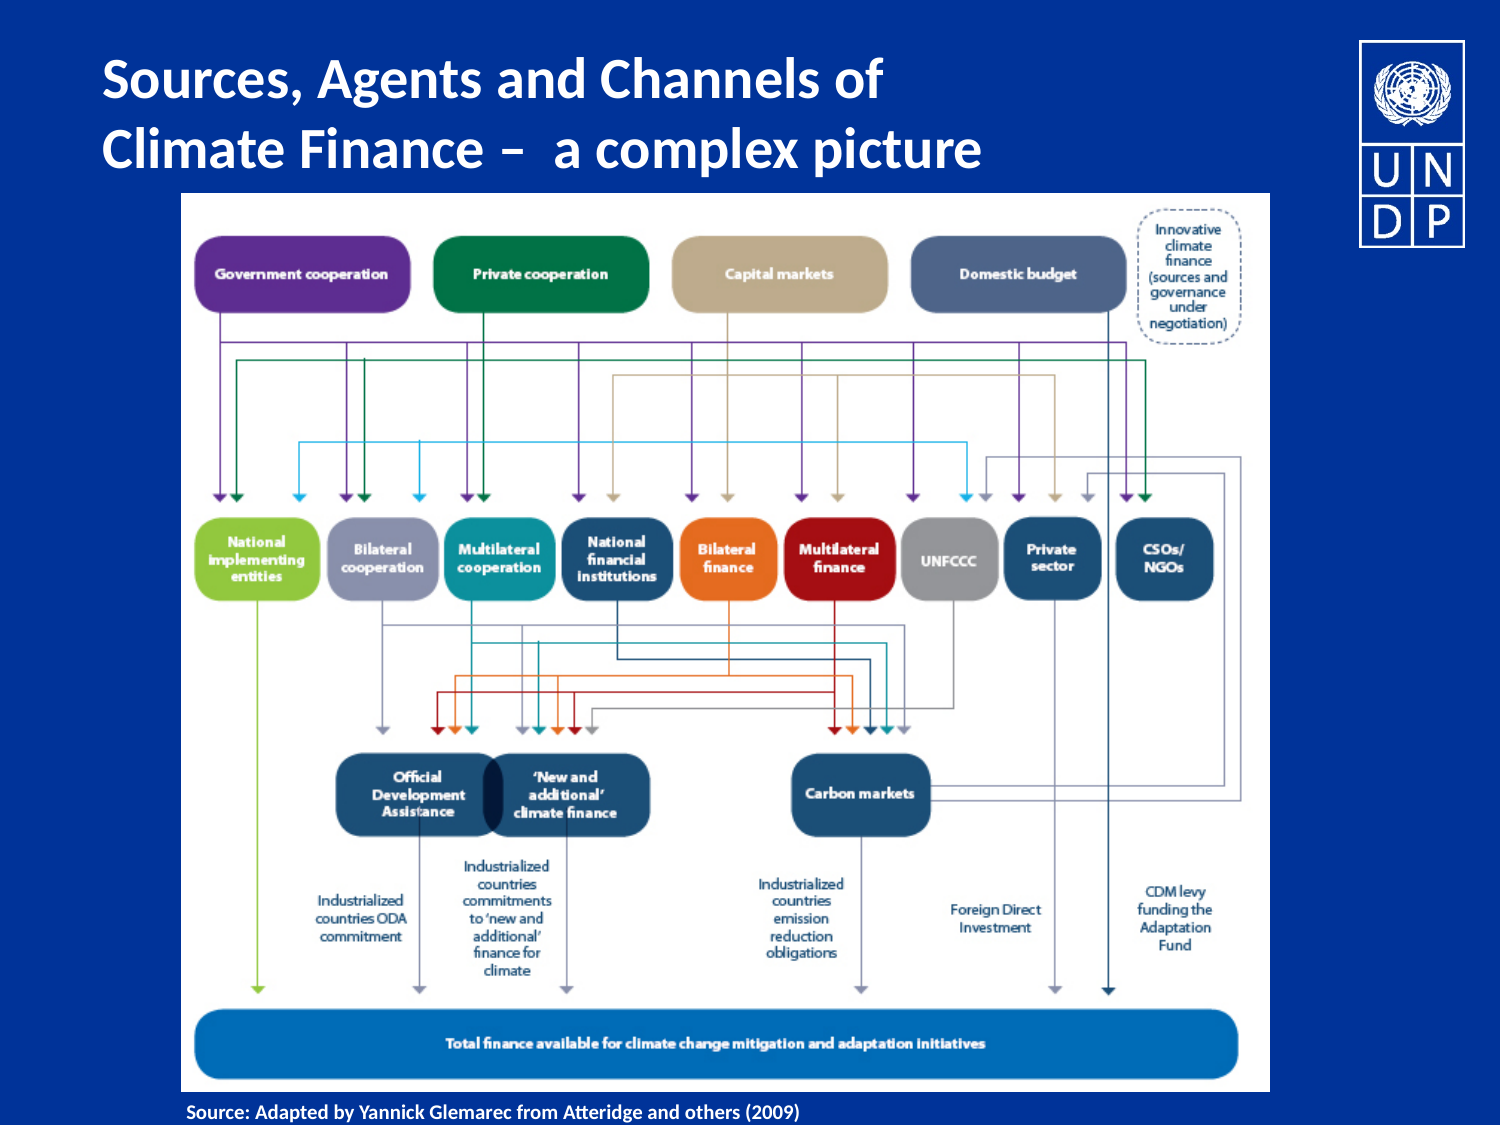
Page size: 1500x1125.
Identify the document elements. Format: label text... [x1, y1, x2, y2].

picture [1359, 40, 1465, 248]
text_box Sources, Agents and Channels of Climate Finance – a complex picture [87, 32, 1300, 188]
text_box Source: Adapted by Yannick Glemarec from Atteridge and others (2009) [171, 1091, 834, 1125]
picture [180, 192, 1271, 1093]
